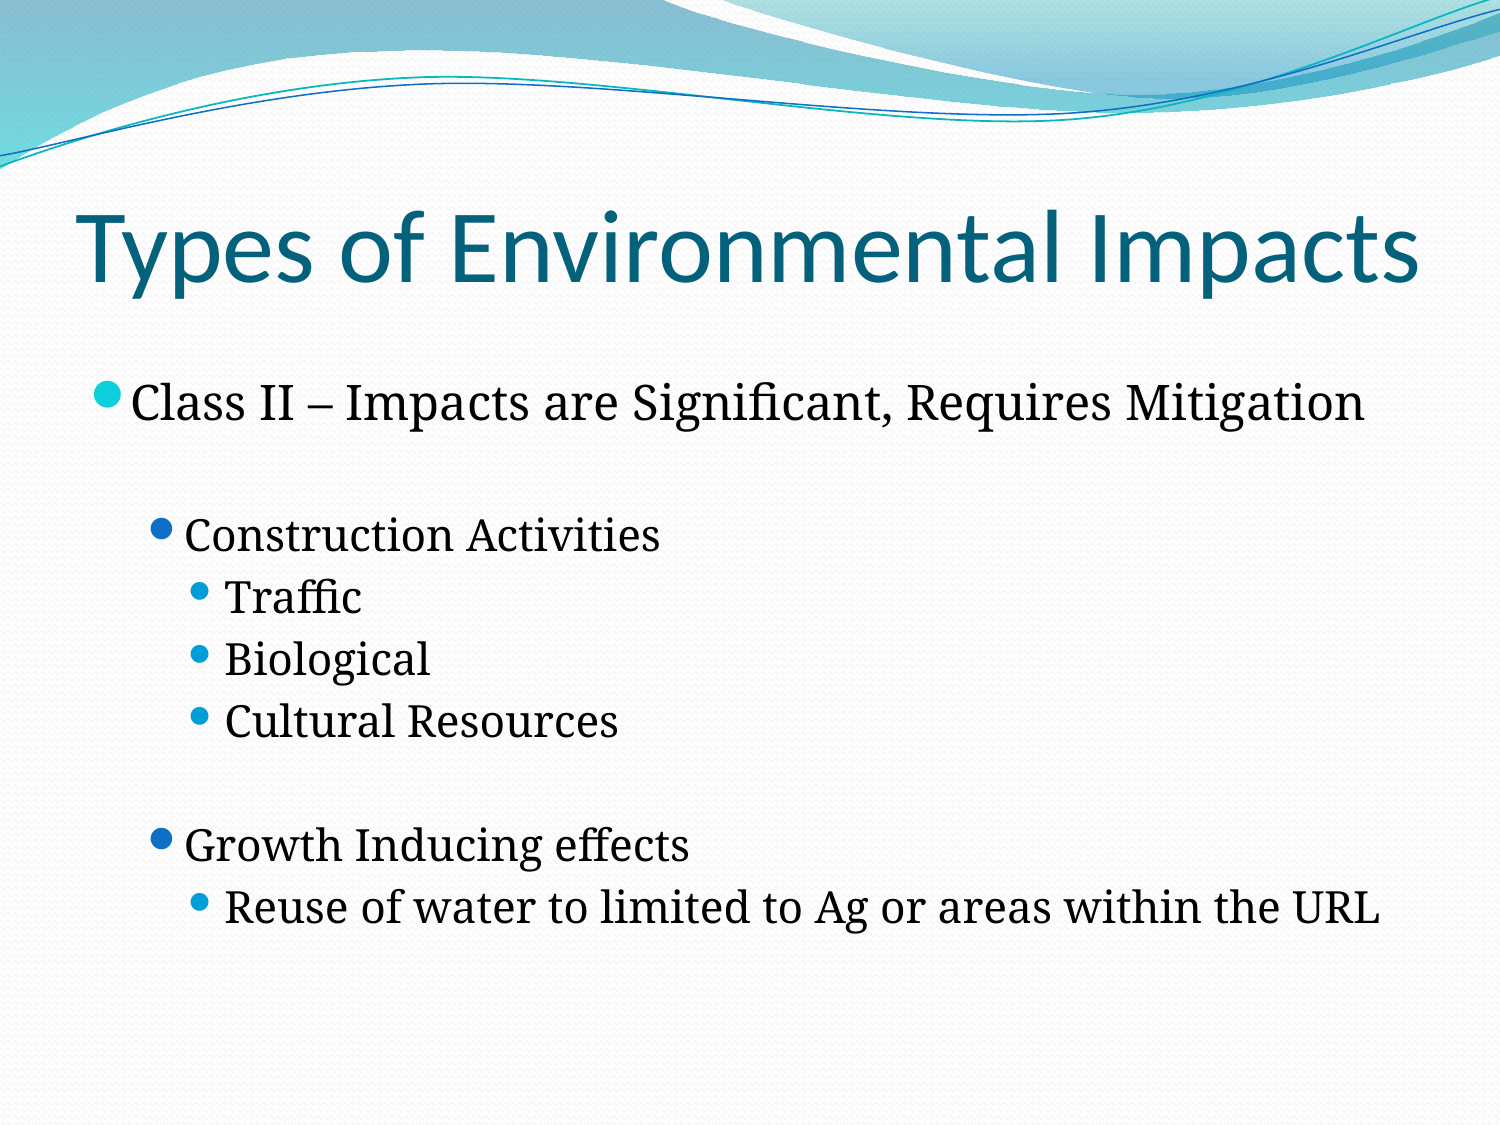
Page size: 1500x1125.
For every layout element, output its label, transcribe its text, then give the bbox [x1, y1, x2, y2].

title Types of Environmental Impacts [75, 115, 1425, 303]
list Class II – Impacts are Significant, Requires Mitigation Construction Activities Traffic Biological Cultural Resources Growth Inducing effects Reuse of water to limited to Ag or areas within the URL [75, 317, 1425, 1038]
